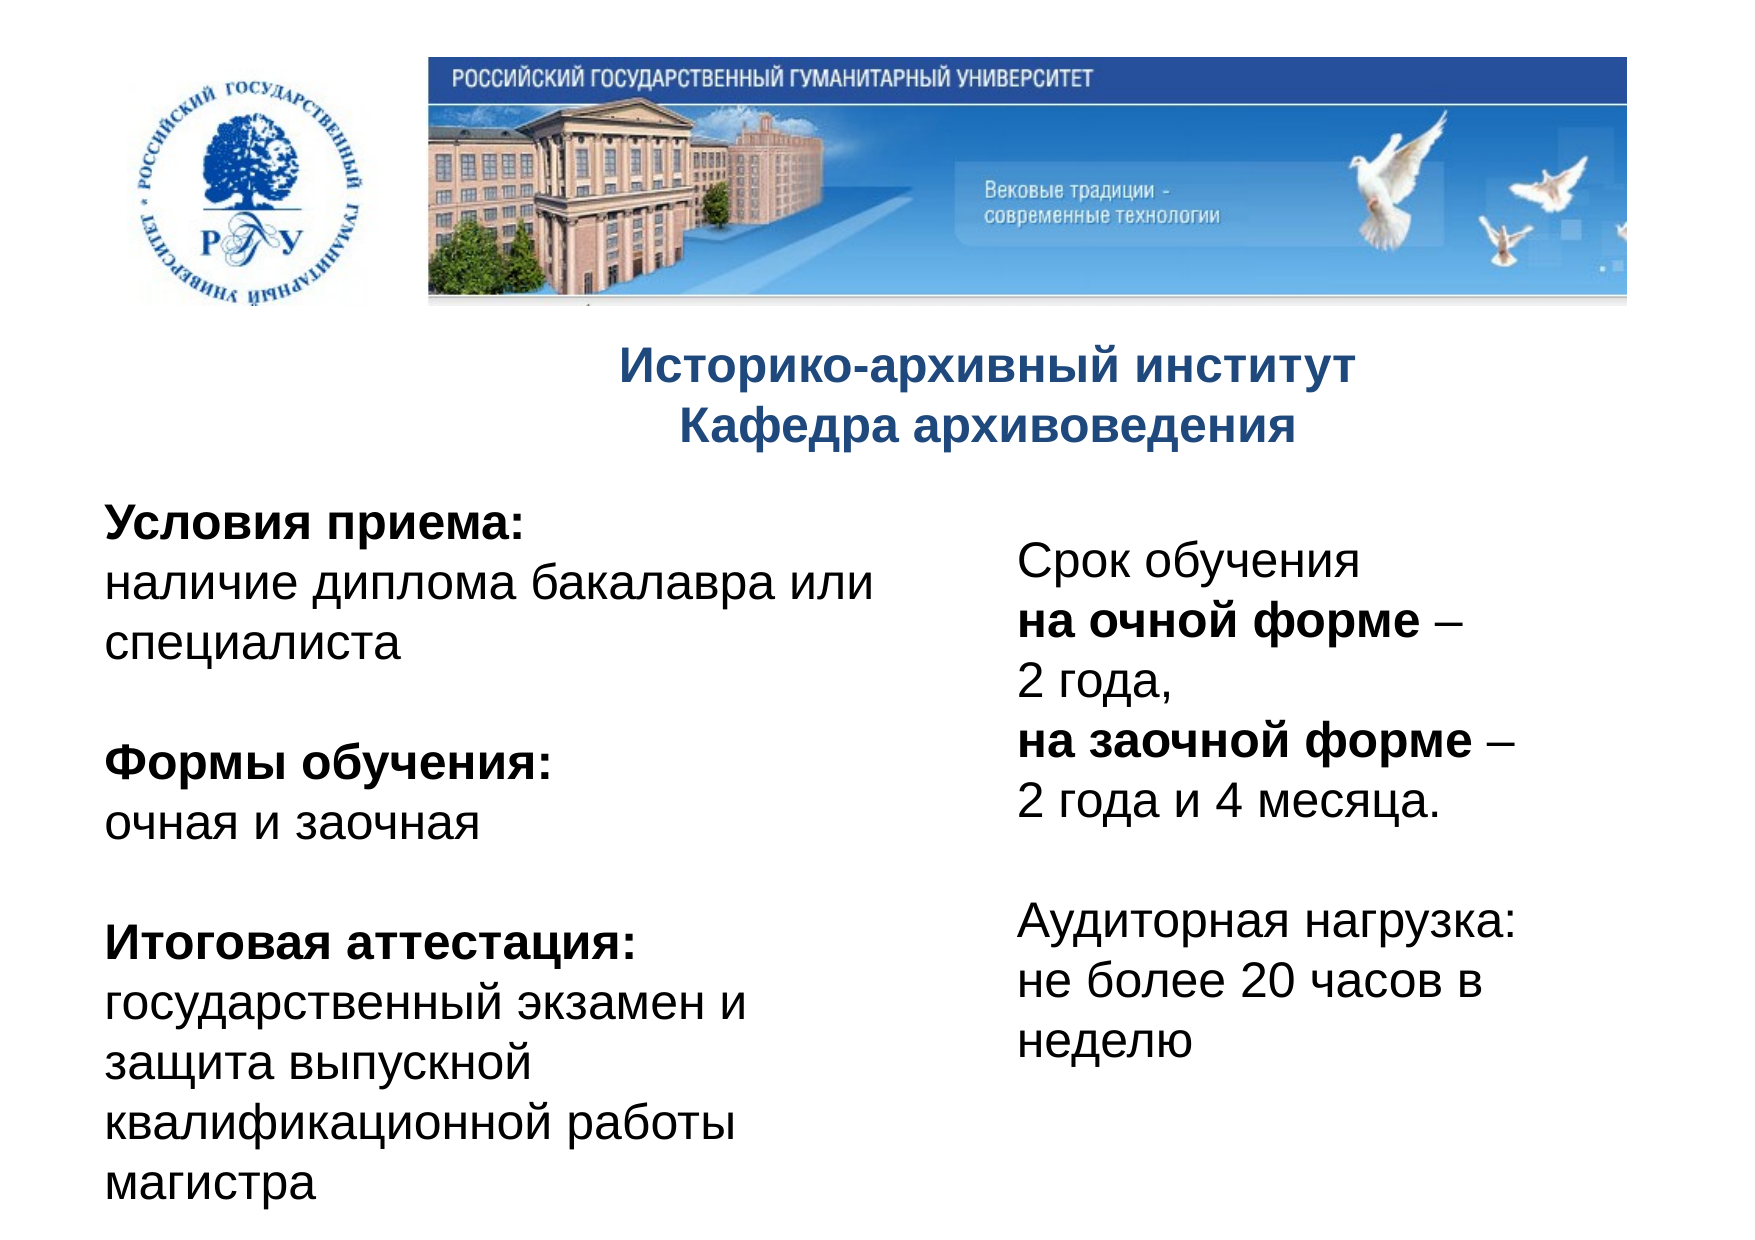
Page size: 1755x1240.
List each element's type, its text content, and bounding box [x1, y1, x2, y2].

text_box Условия приема: наличие диплома бакалавра или специалиста Формы обучения: очная и заочная Итоговая аттестация: государственный экзамен и защита выпускной квалификационной работы магистра [89, 482, 915, 1240]
text_box Срок обучения на очной форме – 2 года, на заочной форме – 2 года и 4 месяца. Аудиторная нагрузка: не более 20 часов в неделю [1002, 519, 1665, 1135]
title Историко-архивный институт Кафедра архивоведения [364, 332, 1610, 525]
text_box [127, 57, 1627, 306]
